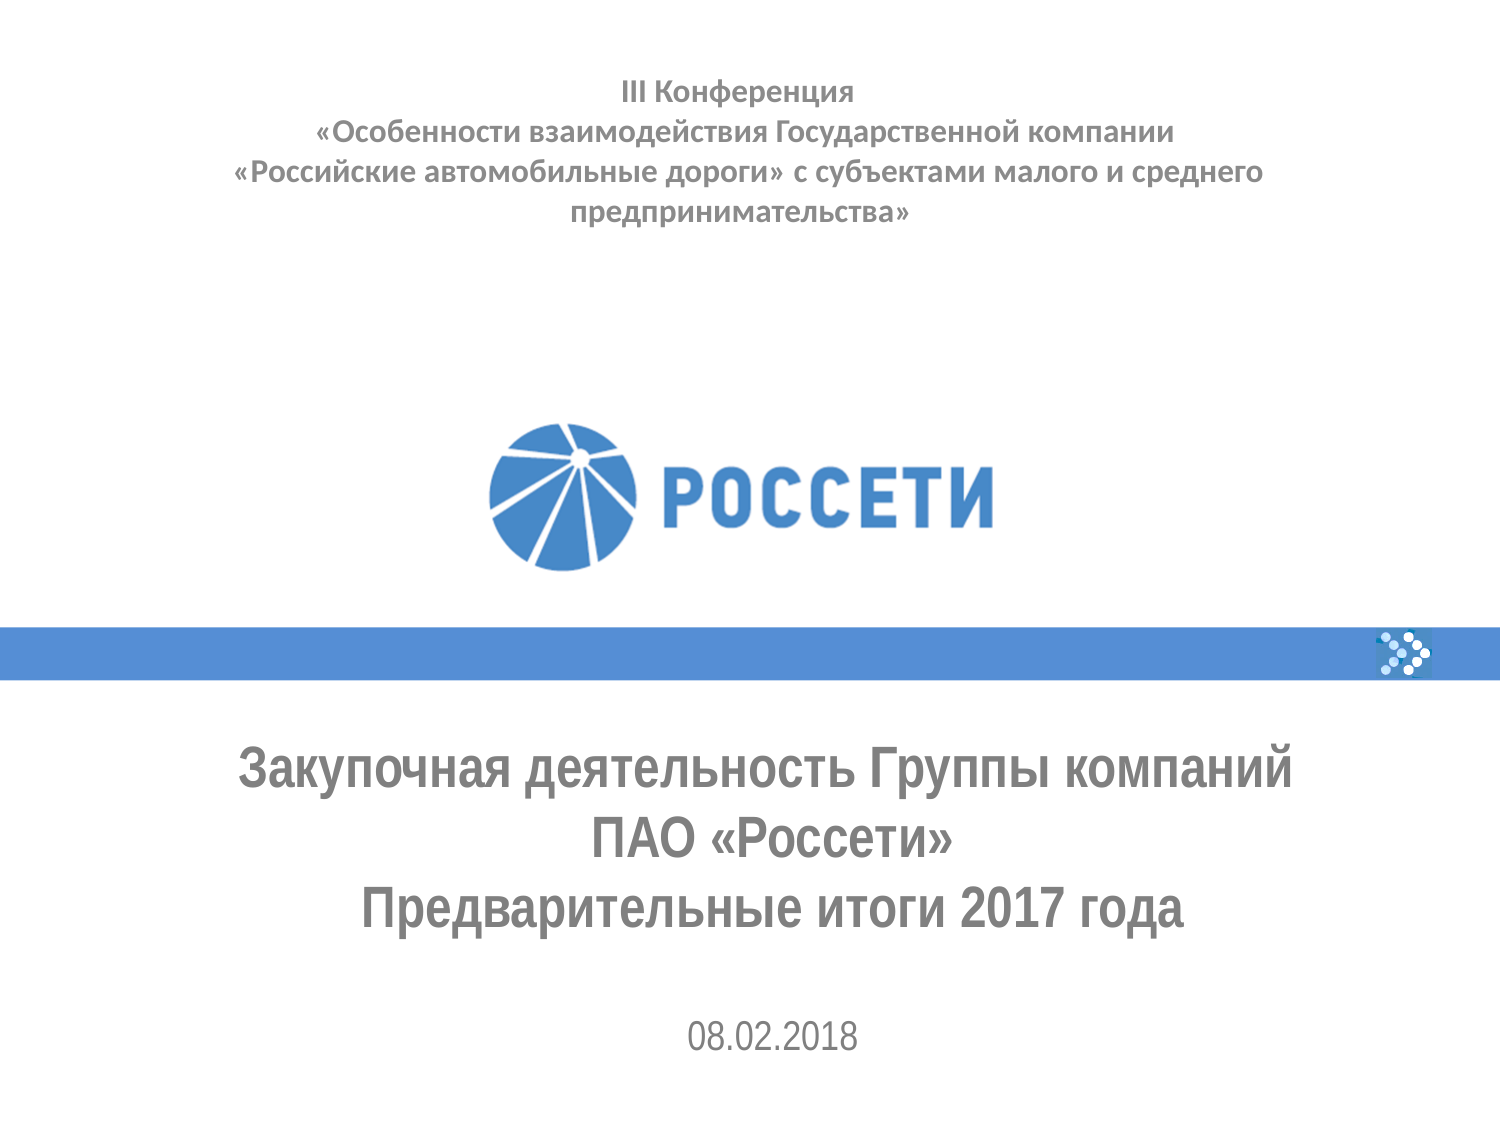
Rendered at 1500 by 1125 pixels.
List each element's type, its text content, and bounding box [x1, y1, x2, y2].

text_box Закупочная деятельность Группы компаний ПАО «Россети» Предварительные итоги 2017 года 08.02.2018 [100, 721, 1455, 1067]
picture [1375, 627, 1432, 678]
text_box [0, 625, 1500, 683]
picture [460, 387, 1040, 608]
text_box III Конференция «Особенности взаимодействия Государственной компании «Российские автомобильные дороги» с субъектами малого и среднего предпринимательства» [70, 61, 1430, 237]
